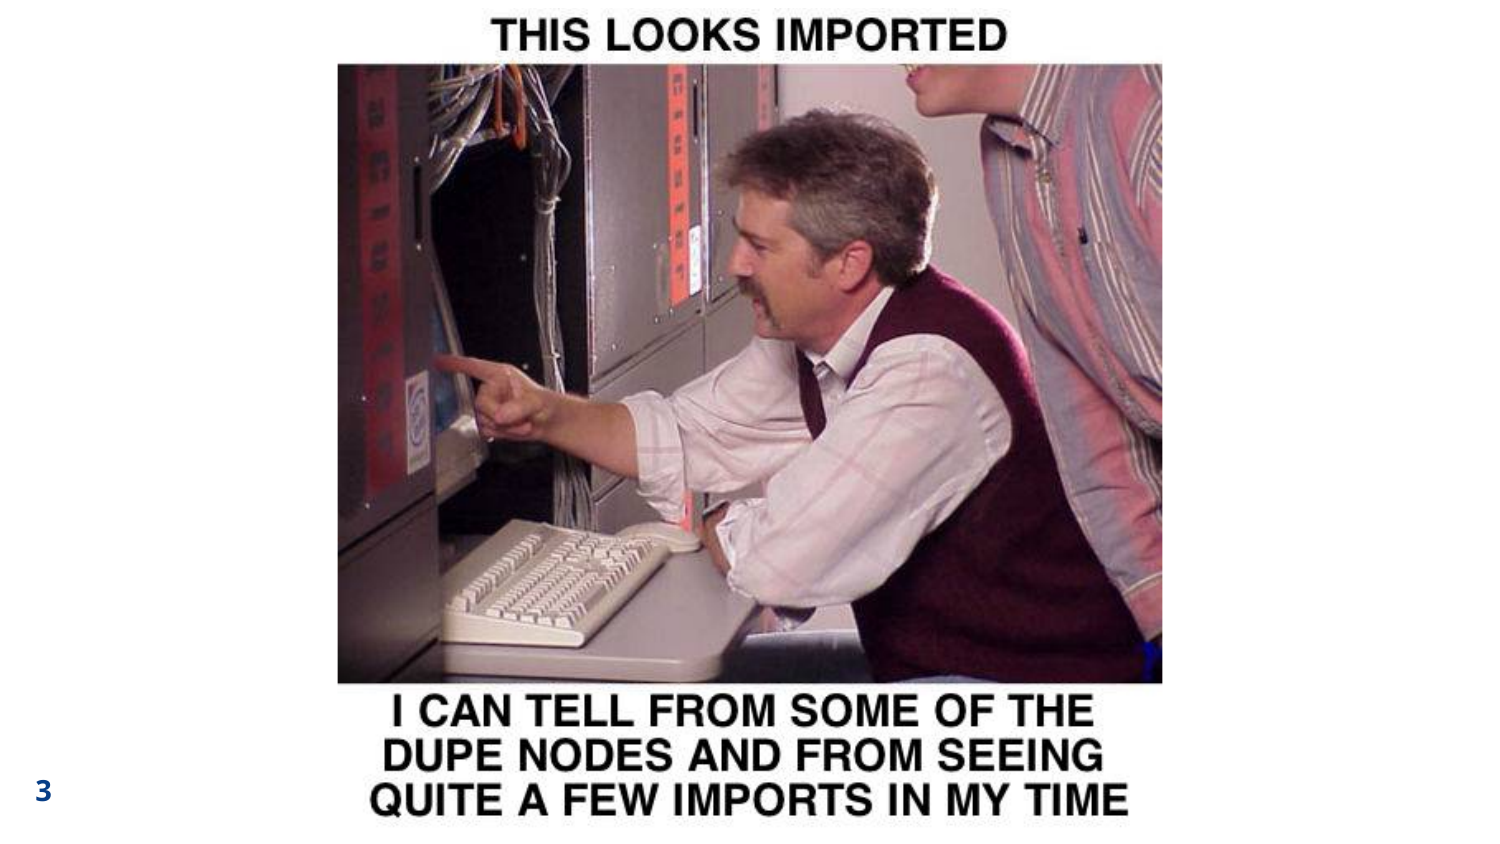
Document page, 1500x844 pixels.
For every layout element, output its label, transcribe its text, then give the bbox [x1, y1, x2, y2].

picture [337, 0, 1163, 830]
slide_number 3 [0, 768, 88, 816]
